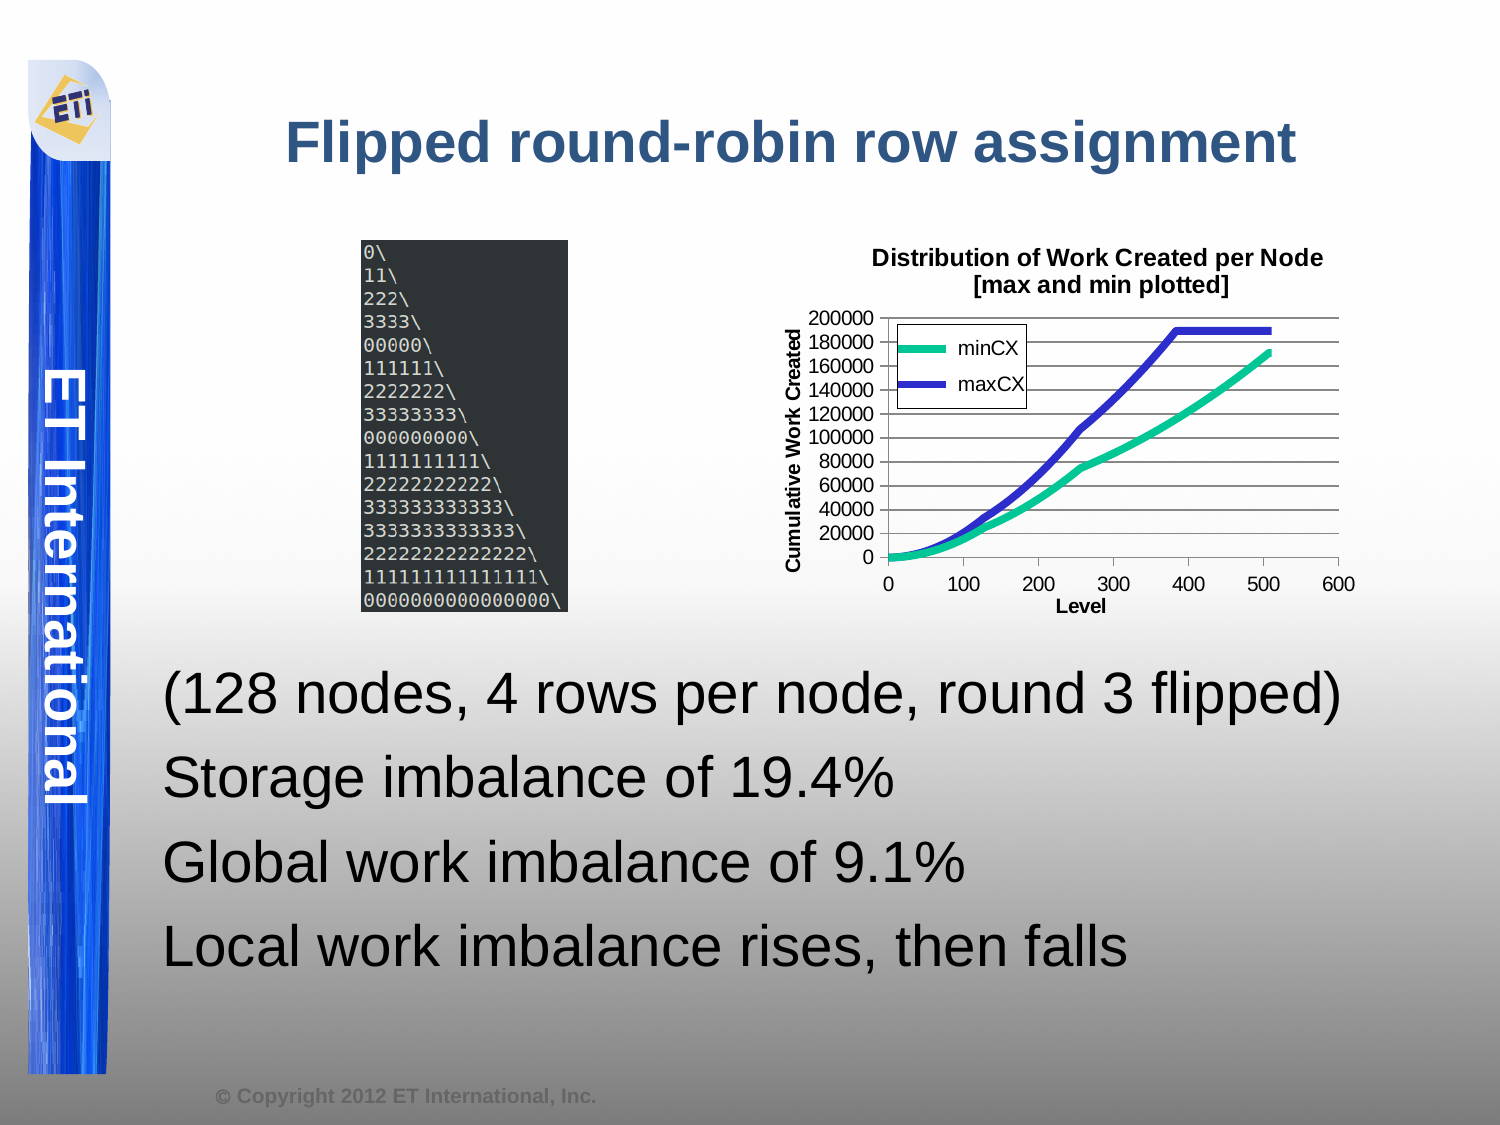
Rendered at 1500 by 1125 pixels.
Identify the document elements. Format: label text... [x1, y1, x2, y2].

picture [0, 0, 1500, 1125]
title Flipped round-robin row assignment [139, 67, 1444, 211]
chart [774, 224, 1376, 626]
list (128 nodes, 4 rows per node, round 3 flipped) Storage imbalance of 19.4% Global work imbalance of 9.1% Local work imbalance rises, then falls [147, 647, 1448, 1019]
